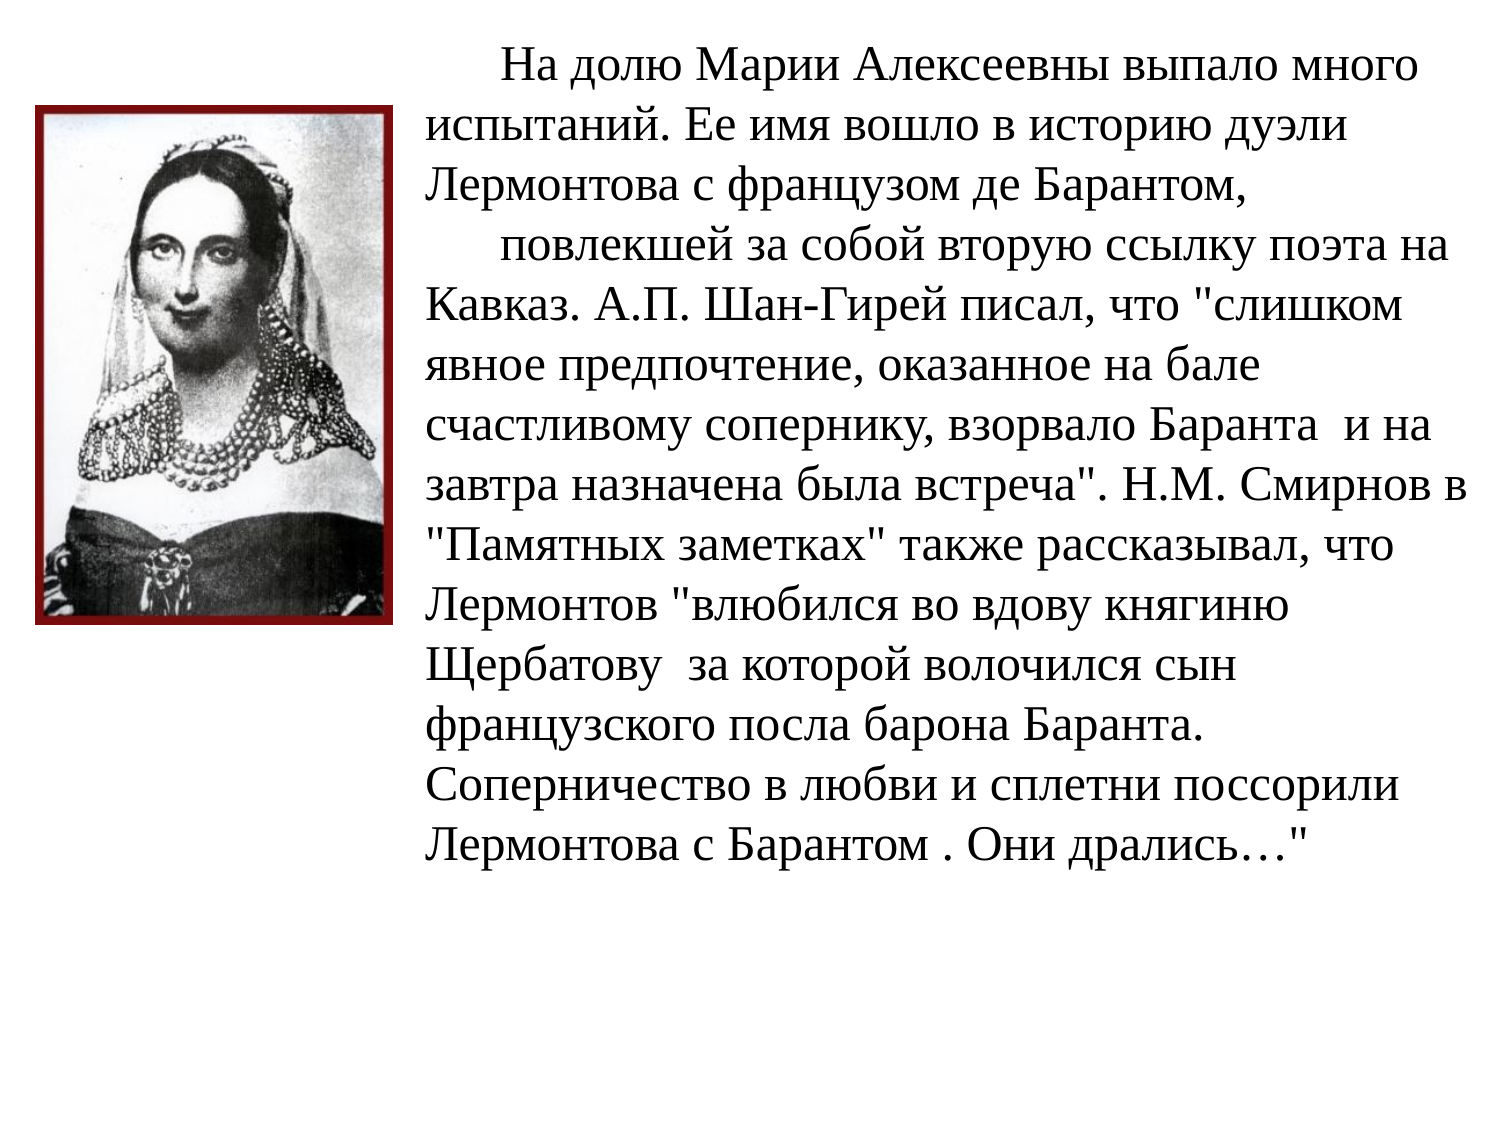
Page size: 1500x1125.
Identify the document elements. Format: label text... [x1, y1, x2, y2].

picture [34, 105, 394, 625]
text_box На долю Марии Алексеевны выпало много испытаний. Ее имя вошло в историю дуэли Лермонтова с французом де Барантом, повлекшей за собой вторую ссылку поэта на Кавказ. А.П. Шан-Гирей писал, что "слишком явное предпочтение, оказанное на бале счастливому сопернику, взорвало Баранта и на завтра назначена была встреча". Н.М. Смирнов в "Памятных заметках" также рассказывал, что Лермонтов "влюбился во вдову княгиню Щербатову за которой волочился сын французского посла барона Баранта. Соперничество в любви и сплетни поссорили Лермонтова с Барантом . Они дрались…" [410, 23, 1500, 879]
